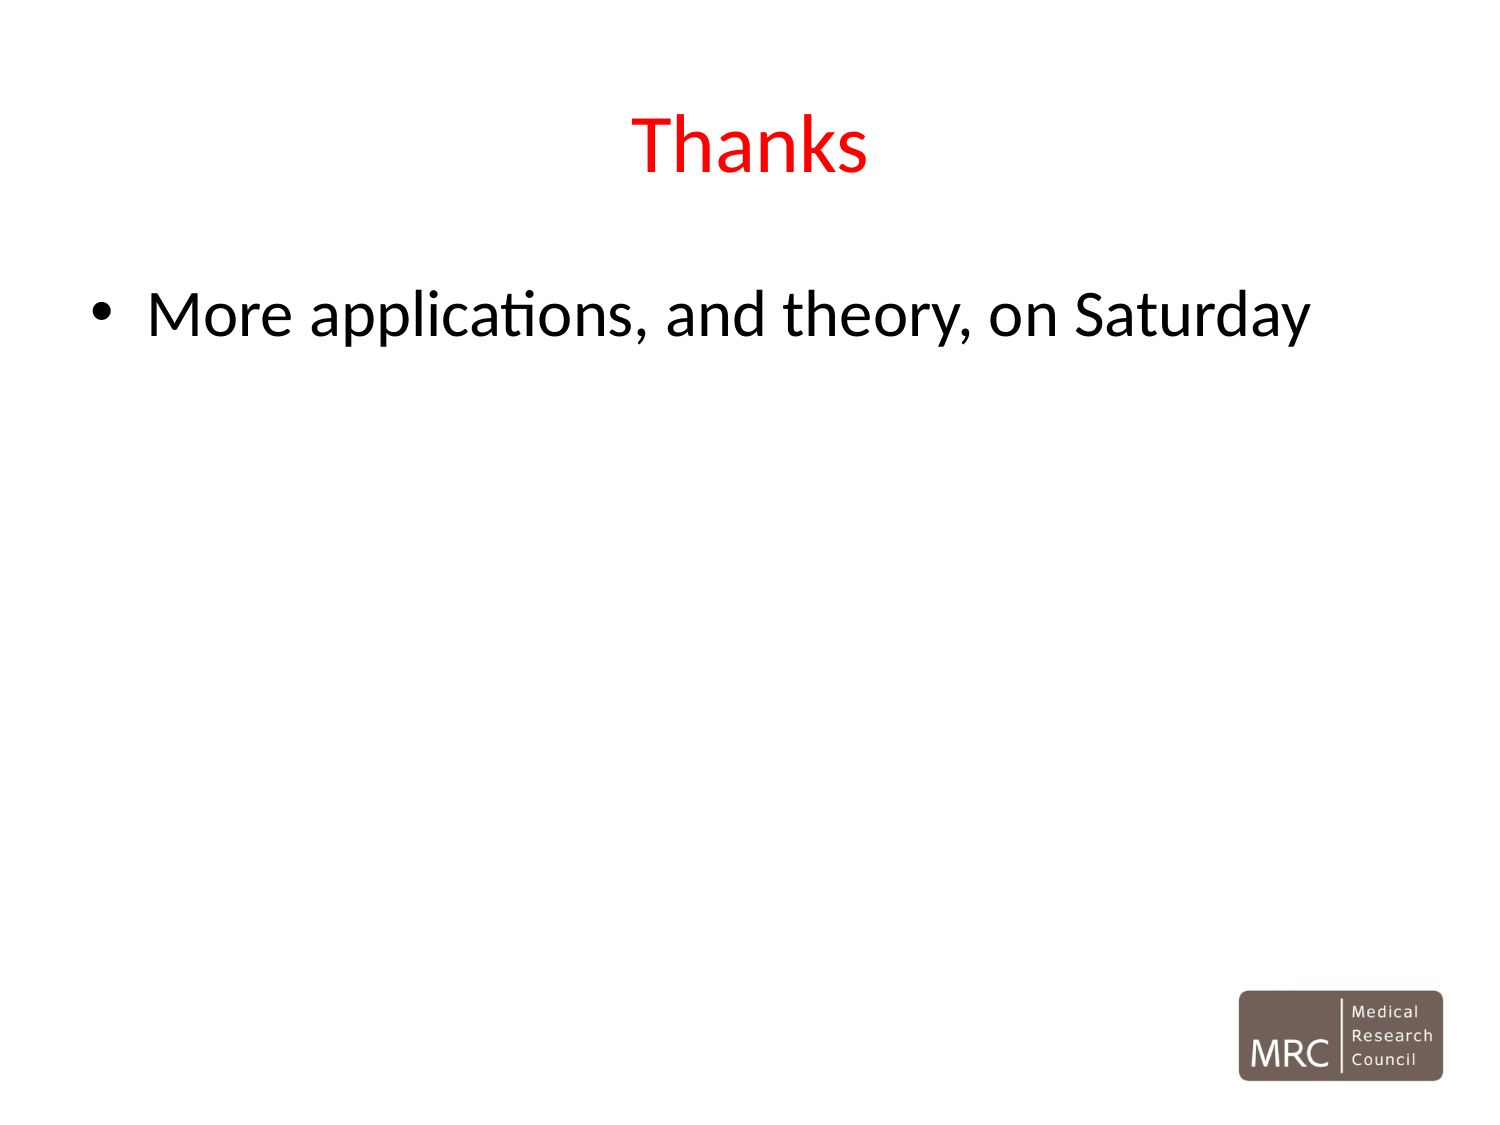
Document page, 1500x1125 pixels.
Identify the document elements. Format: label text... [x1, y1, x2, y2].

title Thanks [75, 45, 1425, 233]
list More applications, and theory, on Saturday [75, 262, 1425, 1005]
picture [1233, 975, 1446, 1096]
